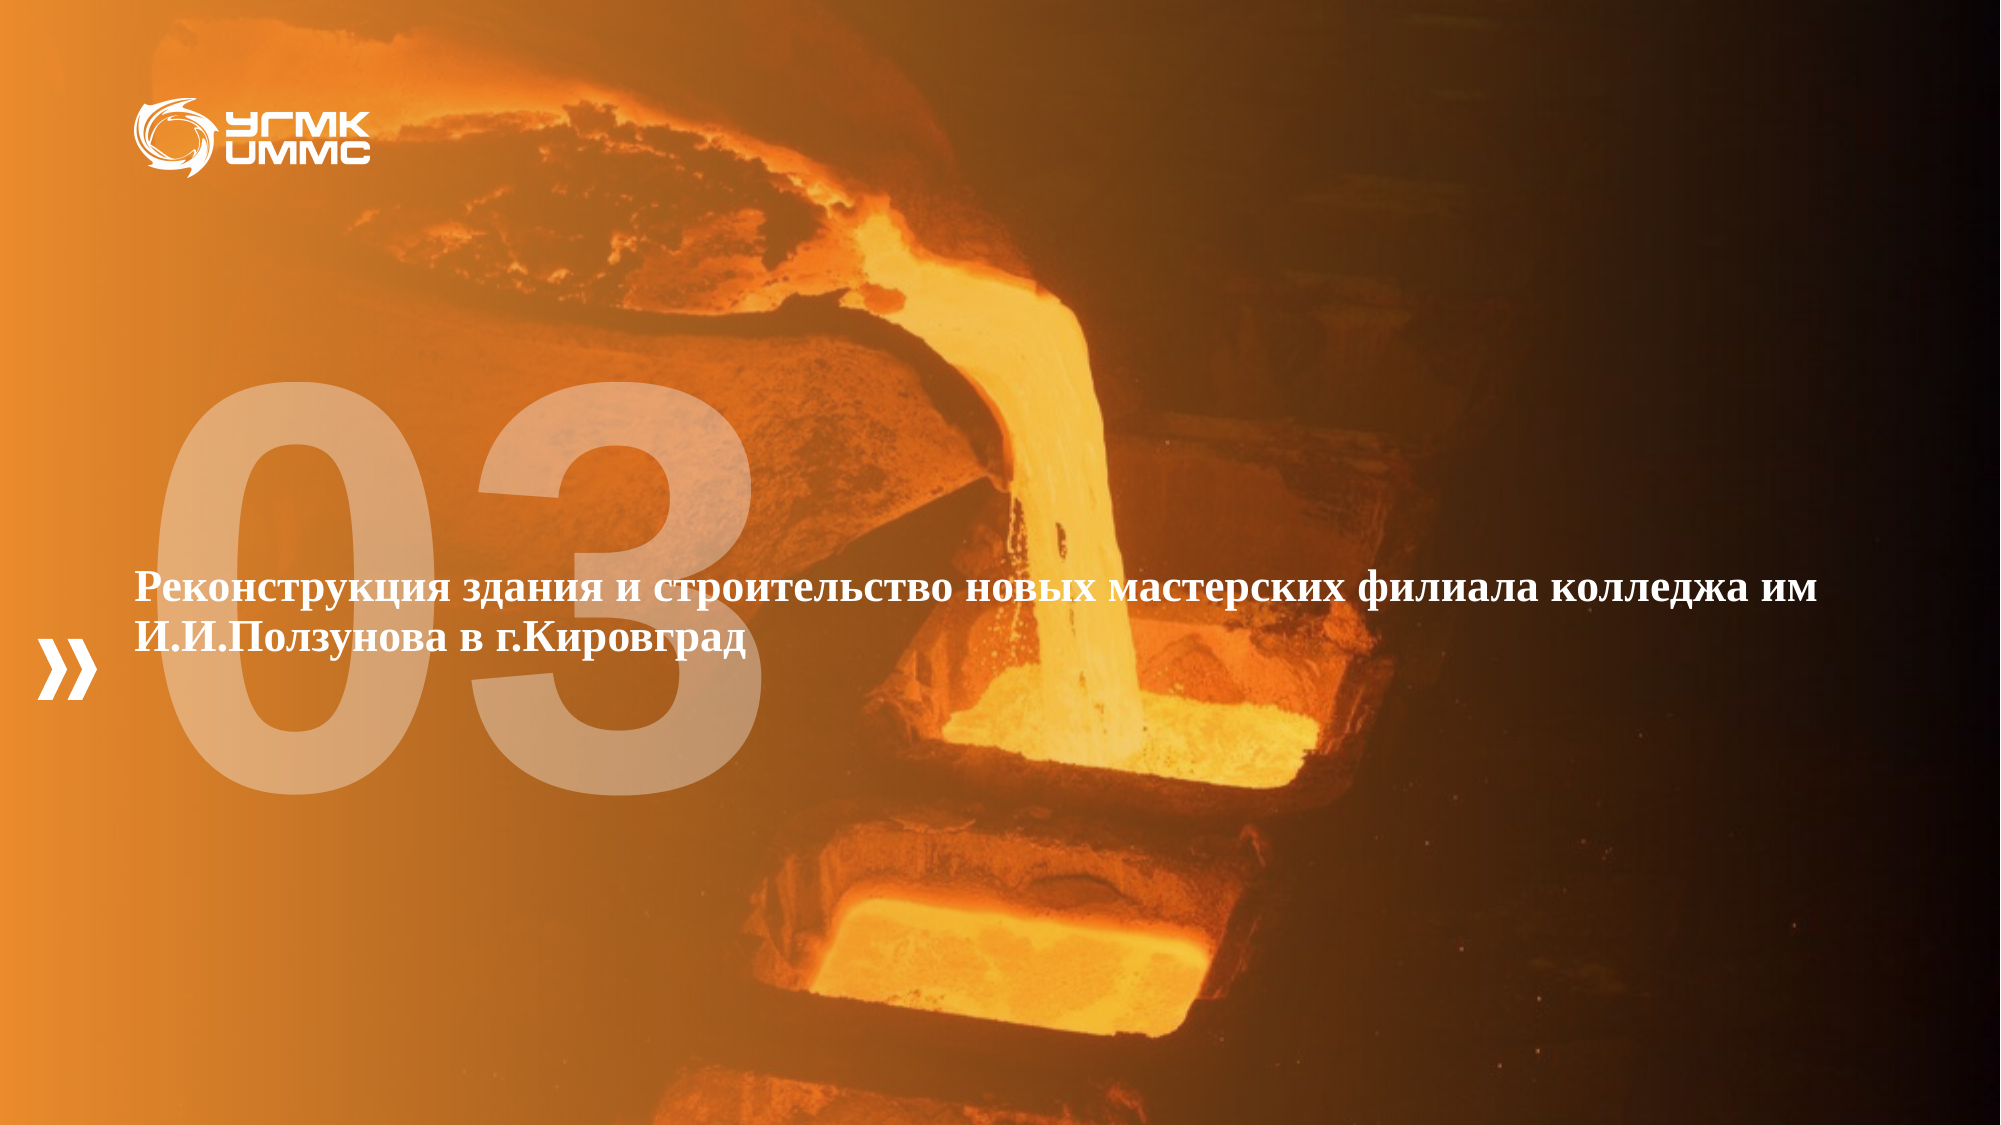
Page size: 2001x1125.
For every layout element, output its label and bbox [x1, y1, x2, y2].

picture [0, 0, 2000, 1125]
text_box [37, 638, 97, 700]
